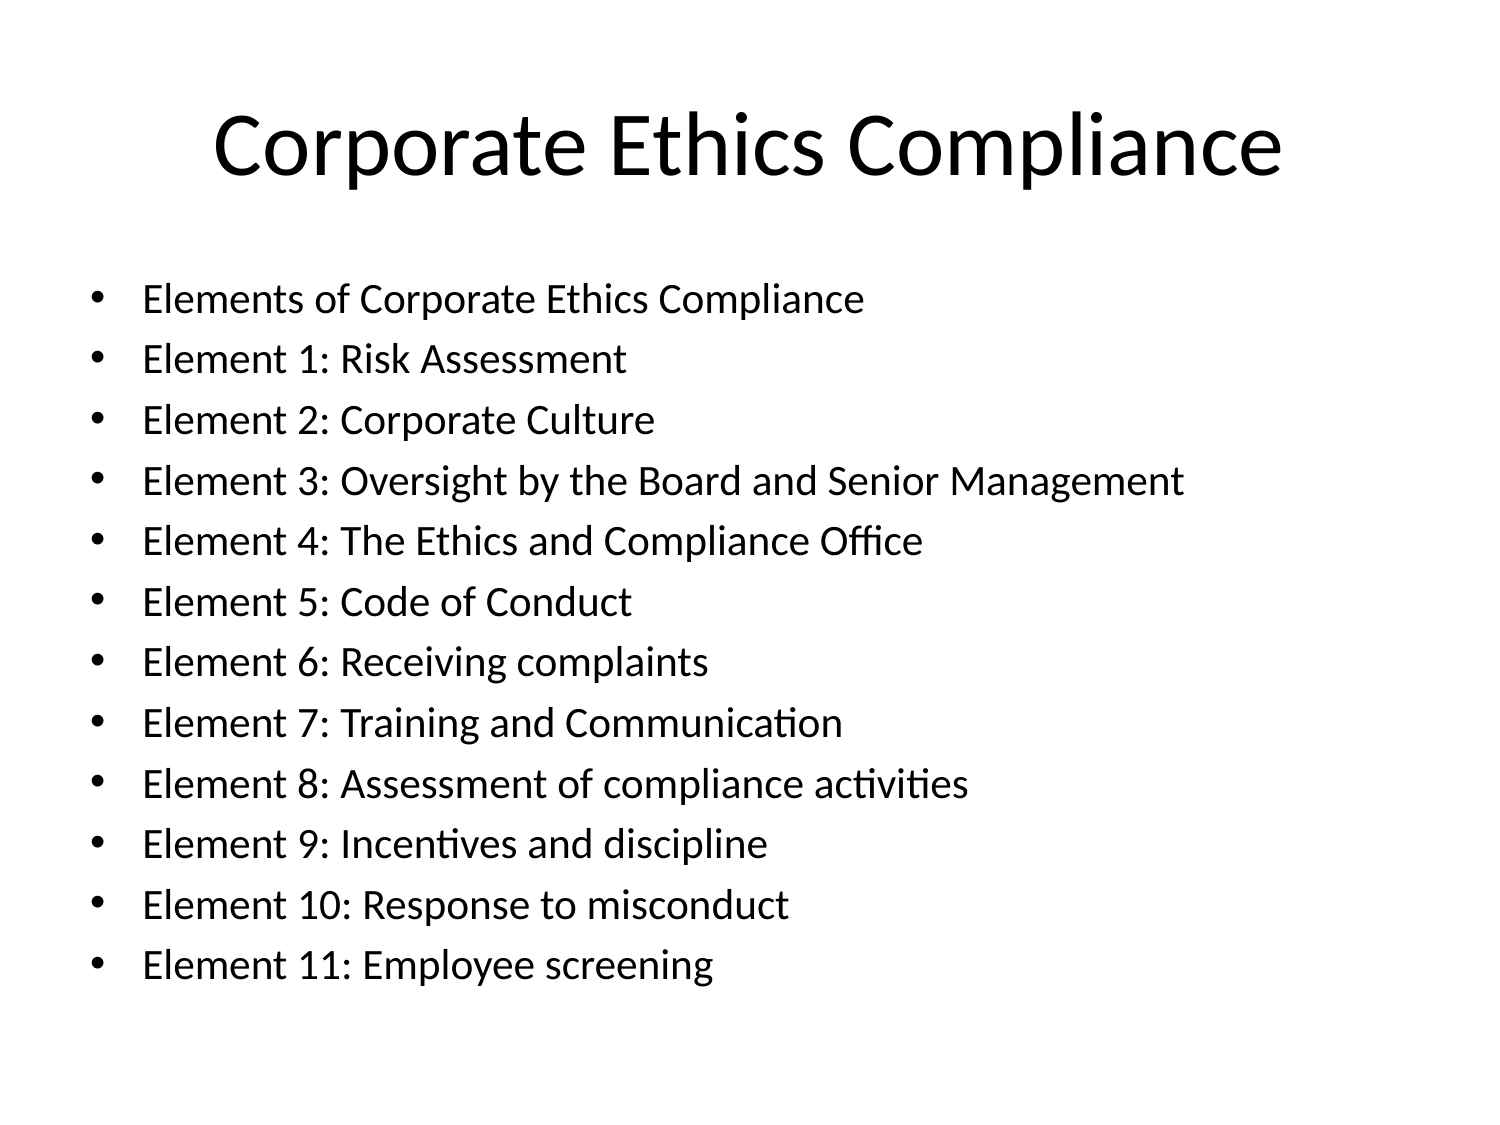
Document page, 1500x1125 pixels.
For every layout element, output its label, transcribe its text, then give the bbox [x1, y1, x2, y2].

list Elements of Corporate Ethics Compliance Element 1: Risk Assessment Element 2: Corporate Culture Element 3: Oversight by the Board and Senior Management Element 4: The Ethics and Compliance Office Element 5: Code of Conduct Element 6: Receiving complaints Element 7: Training and Communication Element 8: Assessment of compliance activities Element 9: Incentives and discipline Element 10: Response to misconduct Element 11: Employee screening [75, 262, 1425, 1005]
title Corporate Ethics Compliance [75, 45, 1425, 233]
